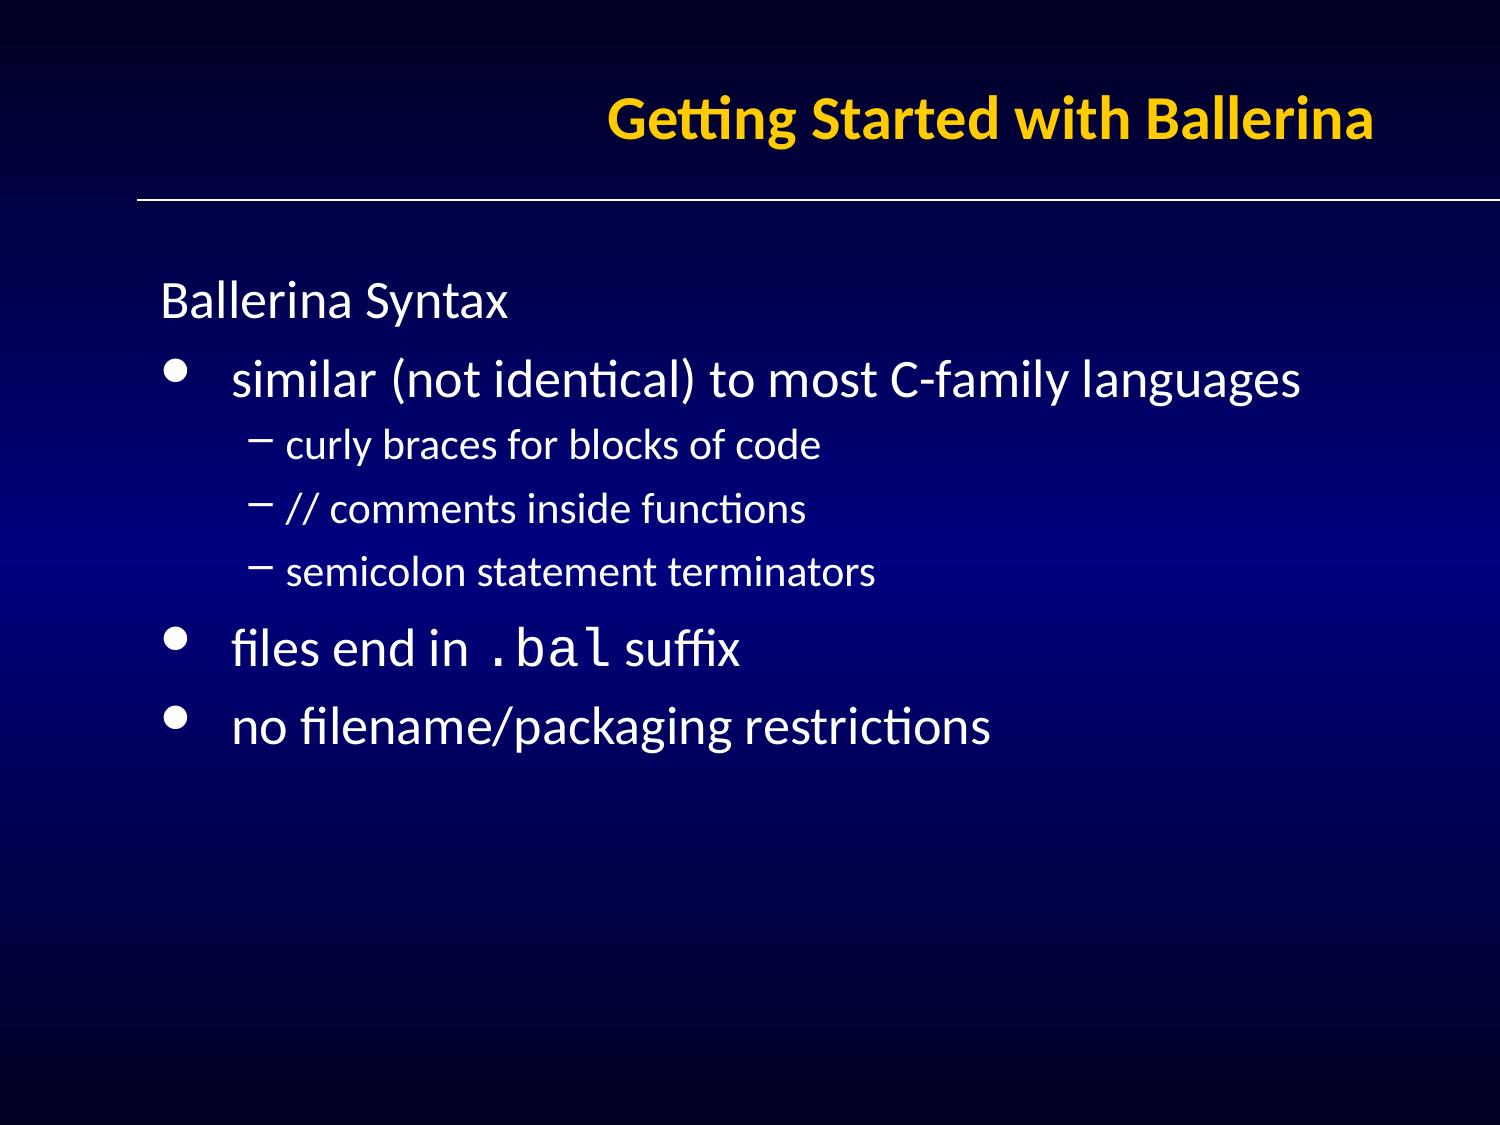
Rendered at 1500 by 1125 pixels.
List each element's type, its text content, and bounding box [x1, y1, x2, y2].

title Getting Started with Ballerina [108, 64, 1392, 166]
list Ballerina Syntax similar (not identical) to most C-family languages curly braces for blocks of code // comments inside functions semicolon statement terminators files end in .bal suffix no filename/packaging restrictions [145, 257, 1355, 1027]
